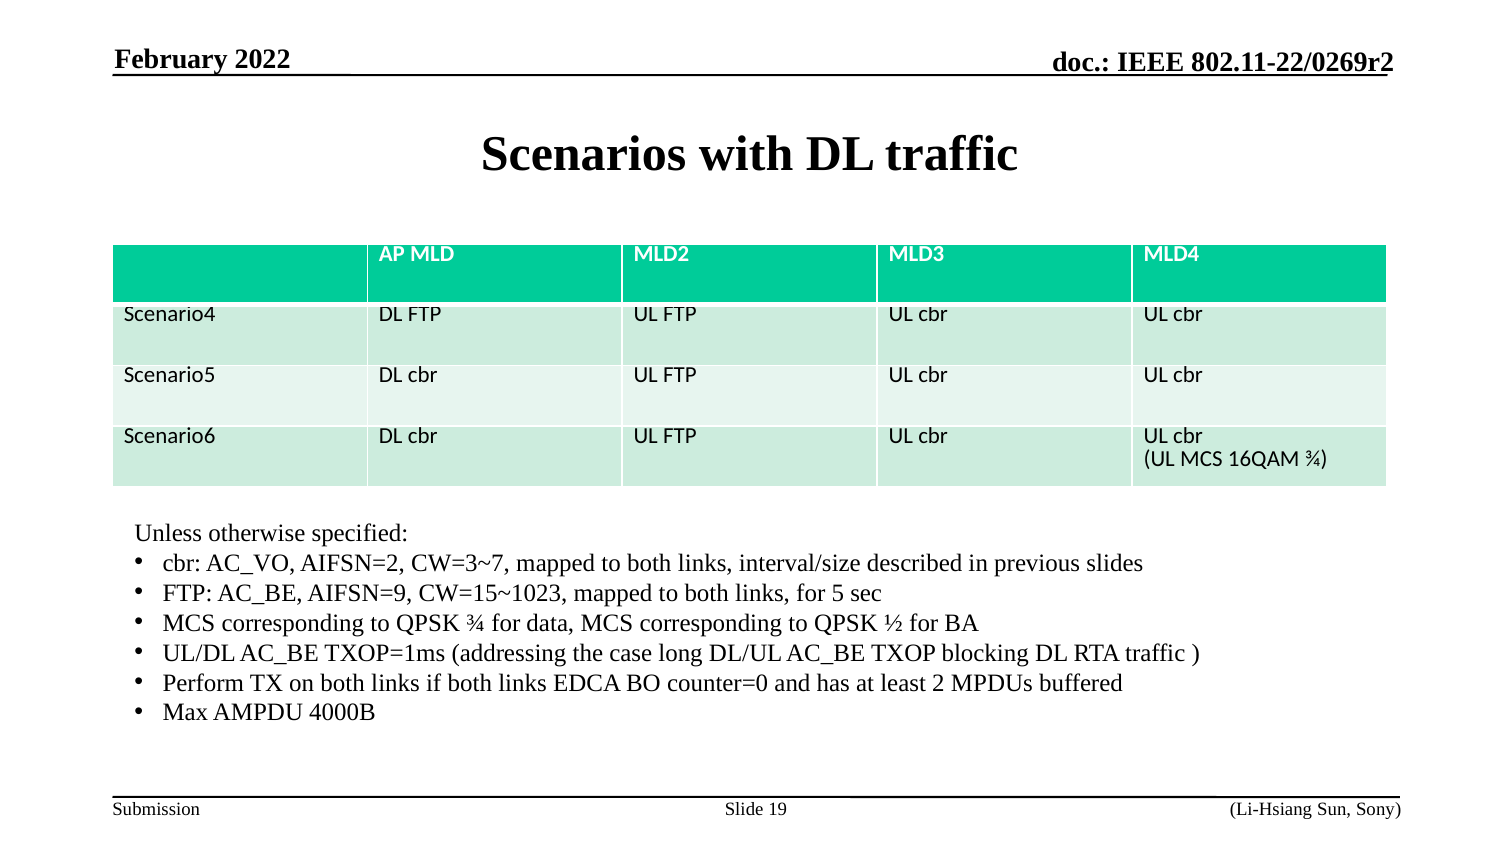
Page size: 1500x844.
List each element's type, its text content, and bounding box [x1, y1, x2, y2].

table_cell UL cbr [1133, 366, 1386, 425]
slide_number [114, 40, 423, 75]
table_cell Scenario6 [113, 427, 367, 486]
table_cell UL cbr [878, 366, 1131, 425]
table_cell Scenario4 [113, 307, 367, 365]
table_header MLD3 [878, 245, 1131, 302]
table_cell UL cbr [878, 427, 1131, 486]
table_cell UL FTP [623, 366, 876, 425]
slide_number Slide 19 [712, 796, 800, 842]
table_cell UL FTP [623, 307, 876, 365]
table_header MLD2 [623, 245, 876, 302]
table_cell UL cbr [1133, 307, 1386, 365]
table_header MLD4 [1133, 245, 1386, 302]
table_cell DL cbr [368, 427, 621, 486]
table_cell DL cbr [368, 366, 621, 425]
title Scenarios with DL traffic [112, 84, 1388, 216]
footer (Li-Hsiang Sun, Sony) [878, 796, 1402, 820]
text_box Unless otherwise specified: cbr: AC_VO, AIFSN=2, CW=3~7, mapped to both links, interval/size described in previous slides FTP: AC_BE, AIFSN=9, CW=15~1023, mapped to both links, for 5 sec MCS corresponding to QPSK ¾ for data, MCS corresponding to QPSK ½ for BA UL/DL AC_BE TXOP=1ms (addressing the case long DL/UL AC_BE TXOP blocking DL RTA traffic ) Perform TX on both links if both links EDCA BO counter=0 and has at least 2 MPDUs buffered Max AMPDU 4000B [119, 508, 1338, 794]
table_cell UL cbr (UL MCS 16QAM ¾) [1133, 427, 1386, 486]
table_cell Scenario5 [113, 366, 367, 425]
table_cell UL FTP [623, 427, 876, 486]
table_header AP MLD [368, 245, 621, 302]
table_header [113, 245, 367, 302]
table_cell UL cbr [878, 307, 1131, 365]
table_cell DL FTP [368, 307, 621, 365]
